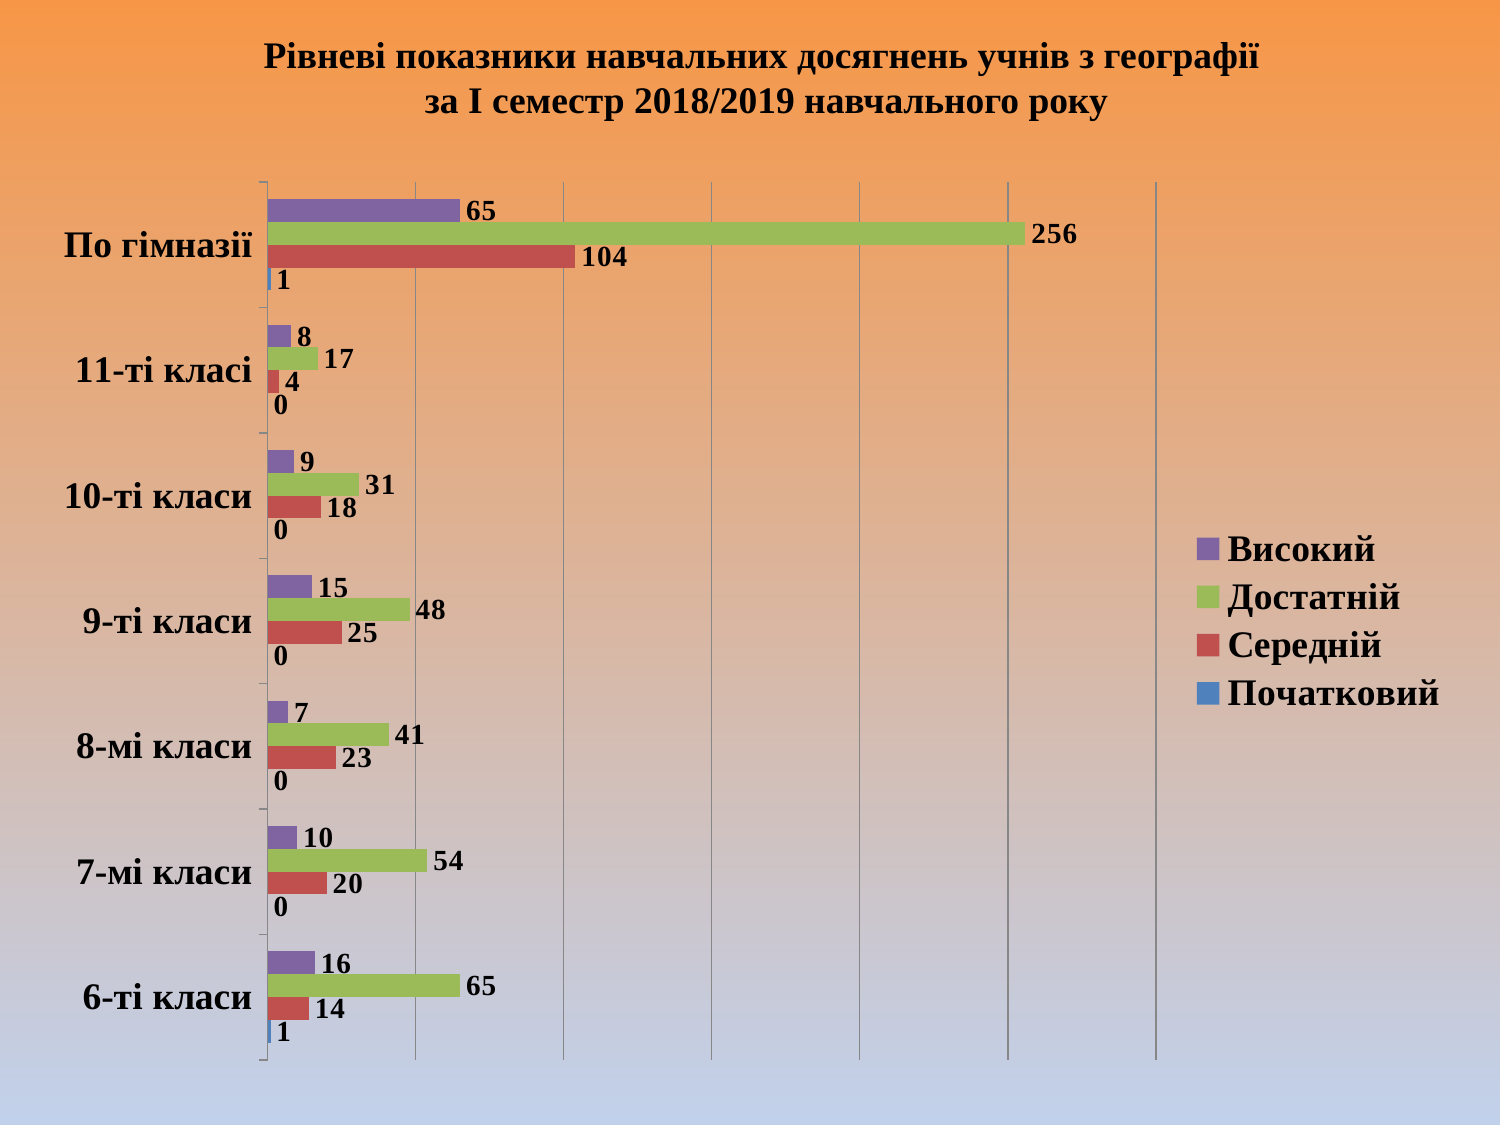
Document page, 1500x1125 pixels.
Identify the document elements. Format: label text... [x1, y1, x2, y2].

chart [34, 163, 1466, 1079]
title Рівневі показники навчальних досягнень учнів з географії за І семестр 2018/2019 навчального року [70, 35, 1454, 118]
